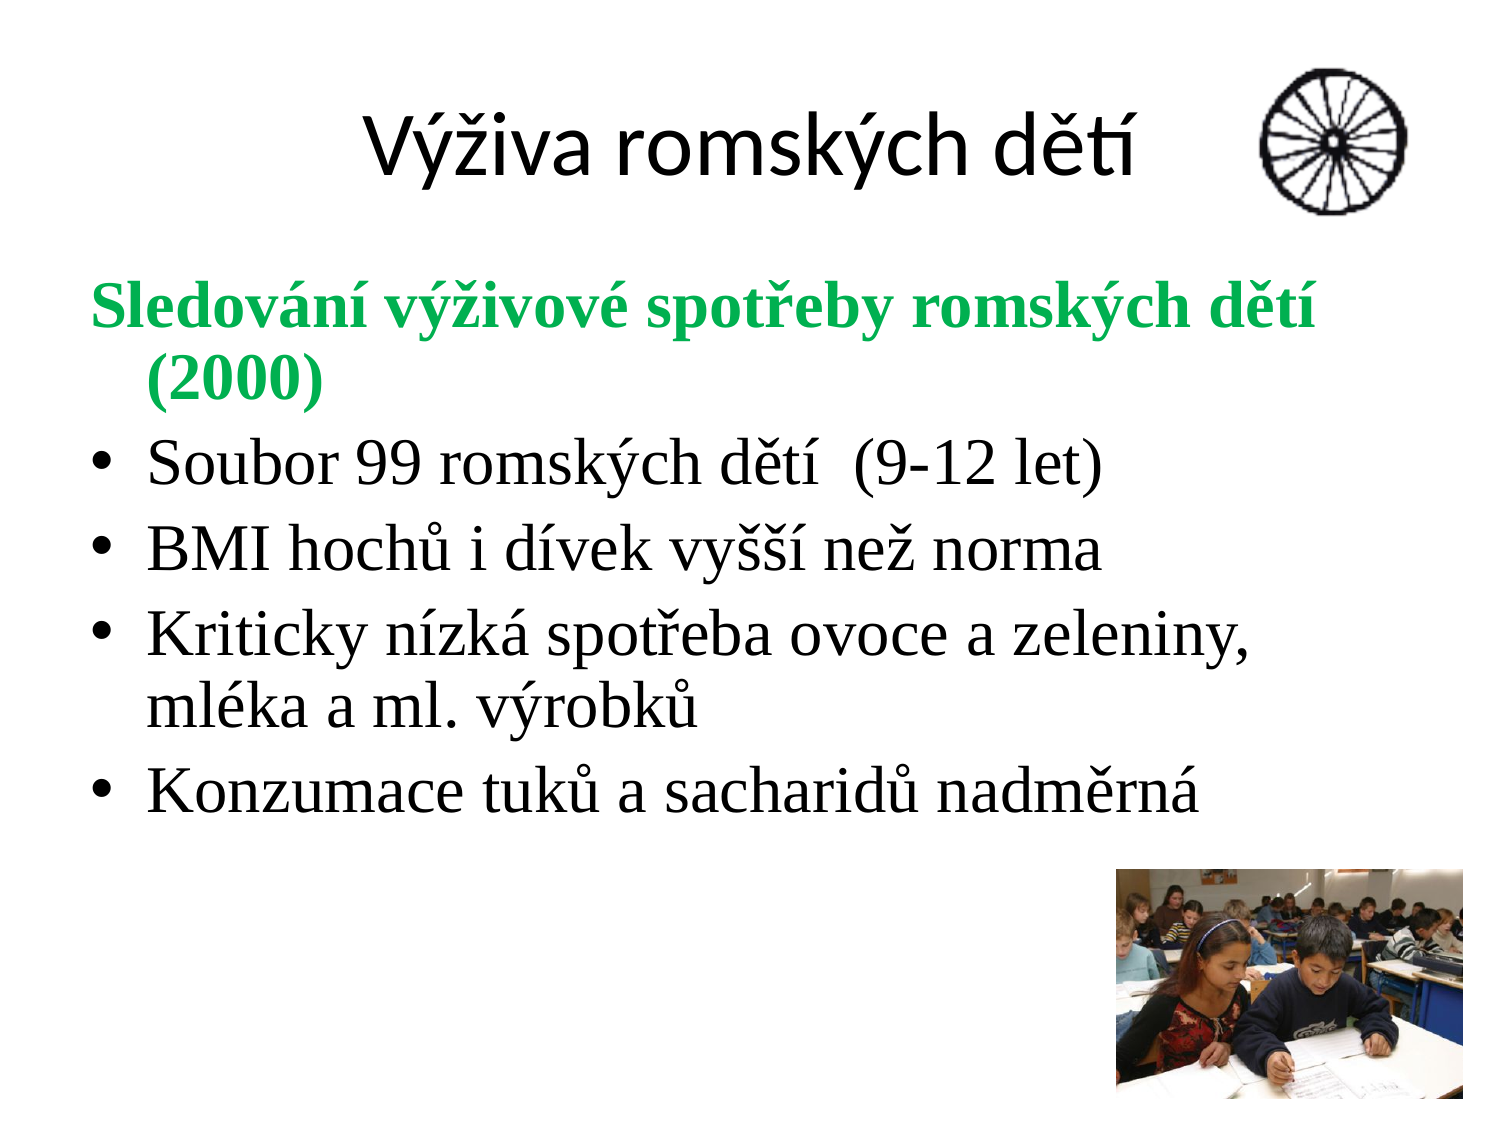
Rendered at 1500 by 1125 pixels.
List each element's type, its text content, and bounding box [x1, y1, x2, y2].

picture [1115, 869, 1463, 1100]
title Výživa romských dětí [74, 44, 1426, 233]
list Sledování výživové spotřeby romských dětí (2000) Soubor 99 romských dětí (9-12 let) BMI hochů i dívek vyšší než norma Kriticky nízká spotřeba ovoce a zeleniny, mléka a ml. výrobků Konzumace tuků a sacharidů nadměrná [74, 262, 1426, 1006]
picture [1257, 66, 1412, 221]
